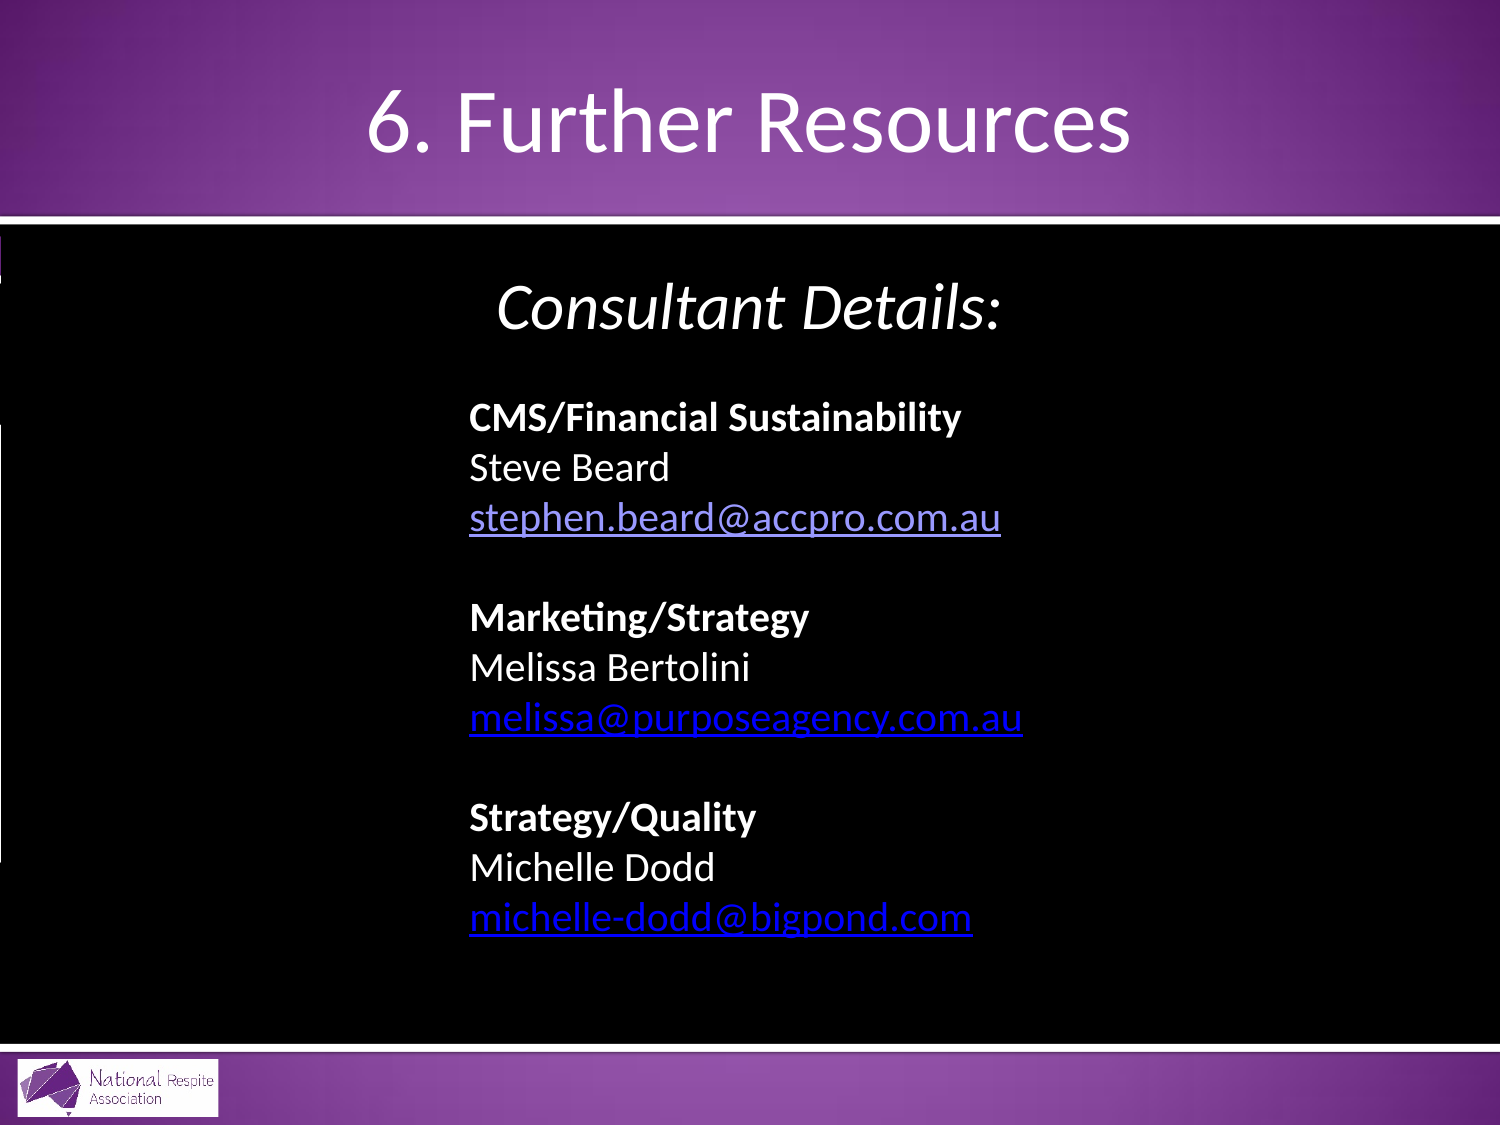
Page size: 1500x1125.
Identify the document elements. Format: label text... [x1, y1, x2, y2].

text_box CMS/Financial Sustainability Steve Beard stephen.beard@accpro.com.au Marketing/Strategy Melissa Bertolini melissa@purposeagency.com.au Strategy/Quality Michelle Dodd michelle-dodd@bigpond.com [454, 381, 1058, 947]
picture [0, 0, 1500, 1125]
title 6. Further Resources [75, 0, 1425, 233]
list Consultant Details: [17, 255, 1483, 362]
